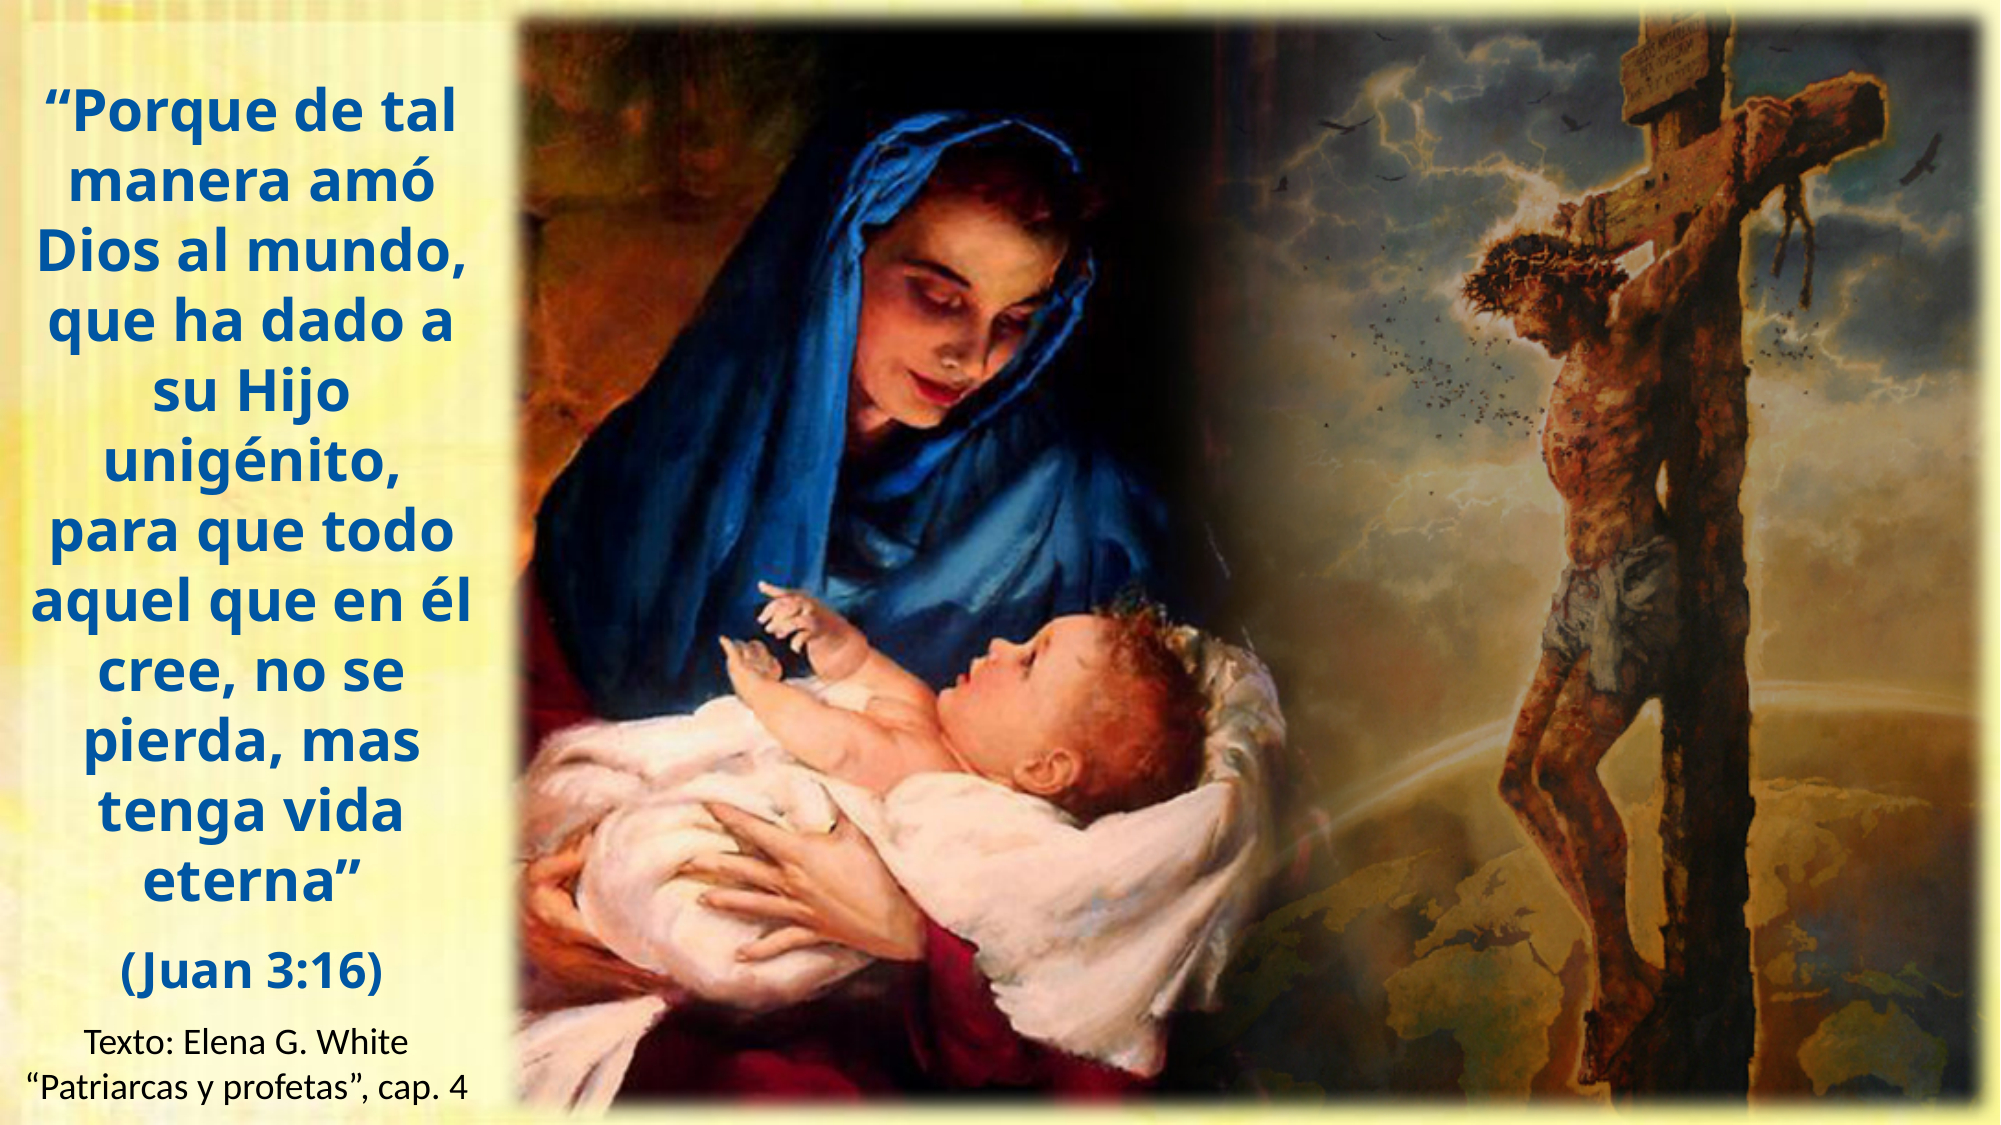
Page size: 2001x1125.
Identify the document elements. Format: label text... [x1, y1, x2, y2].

picture [0, 0, 2001, 1125]
text_box “Porque de tal manera amó Dios al mundo, que ha dado a su Hijo unigénito, para que todo aquel que en él cree, no se pierda, mas tenga vida eterna” (Juan 3:16) [15, 66, 489, 1006]
text_box Texto: Elena G. White “Patriarcas y profetas”, cap. 4 [4, 1009, 489, 1115]
